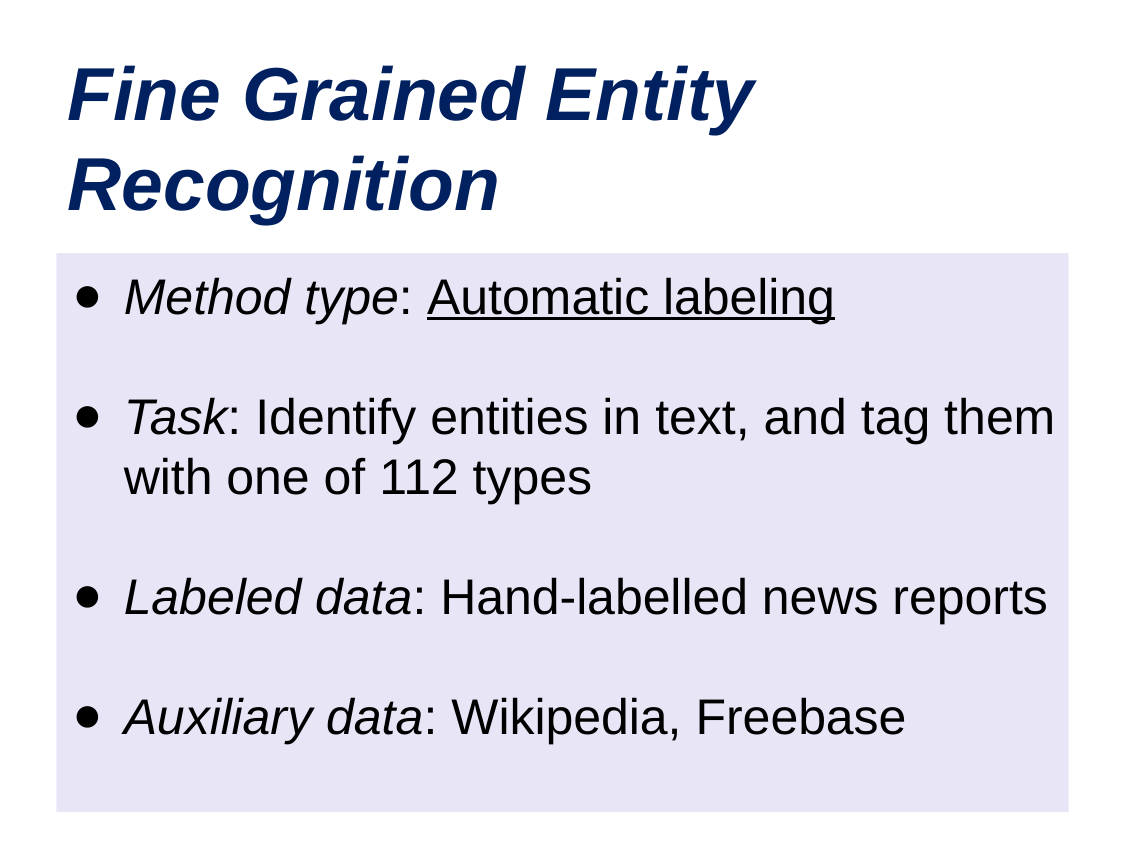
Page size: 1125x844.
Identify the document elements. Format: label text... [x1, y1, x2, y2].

title Fine Grained Entity Recognition [56, 130, 1069, 237]
list Method type: Automatic labeling Task: Identify entities in text, and tag them with one of 112 types Labeled data: Hand-labelled news reports Auxiliary data: Wikipedia, Freebase [56, 253, 1069, 813]
